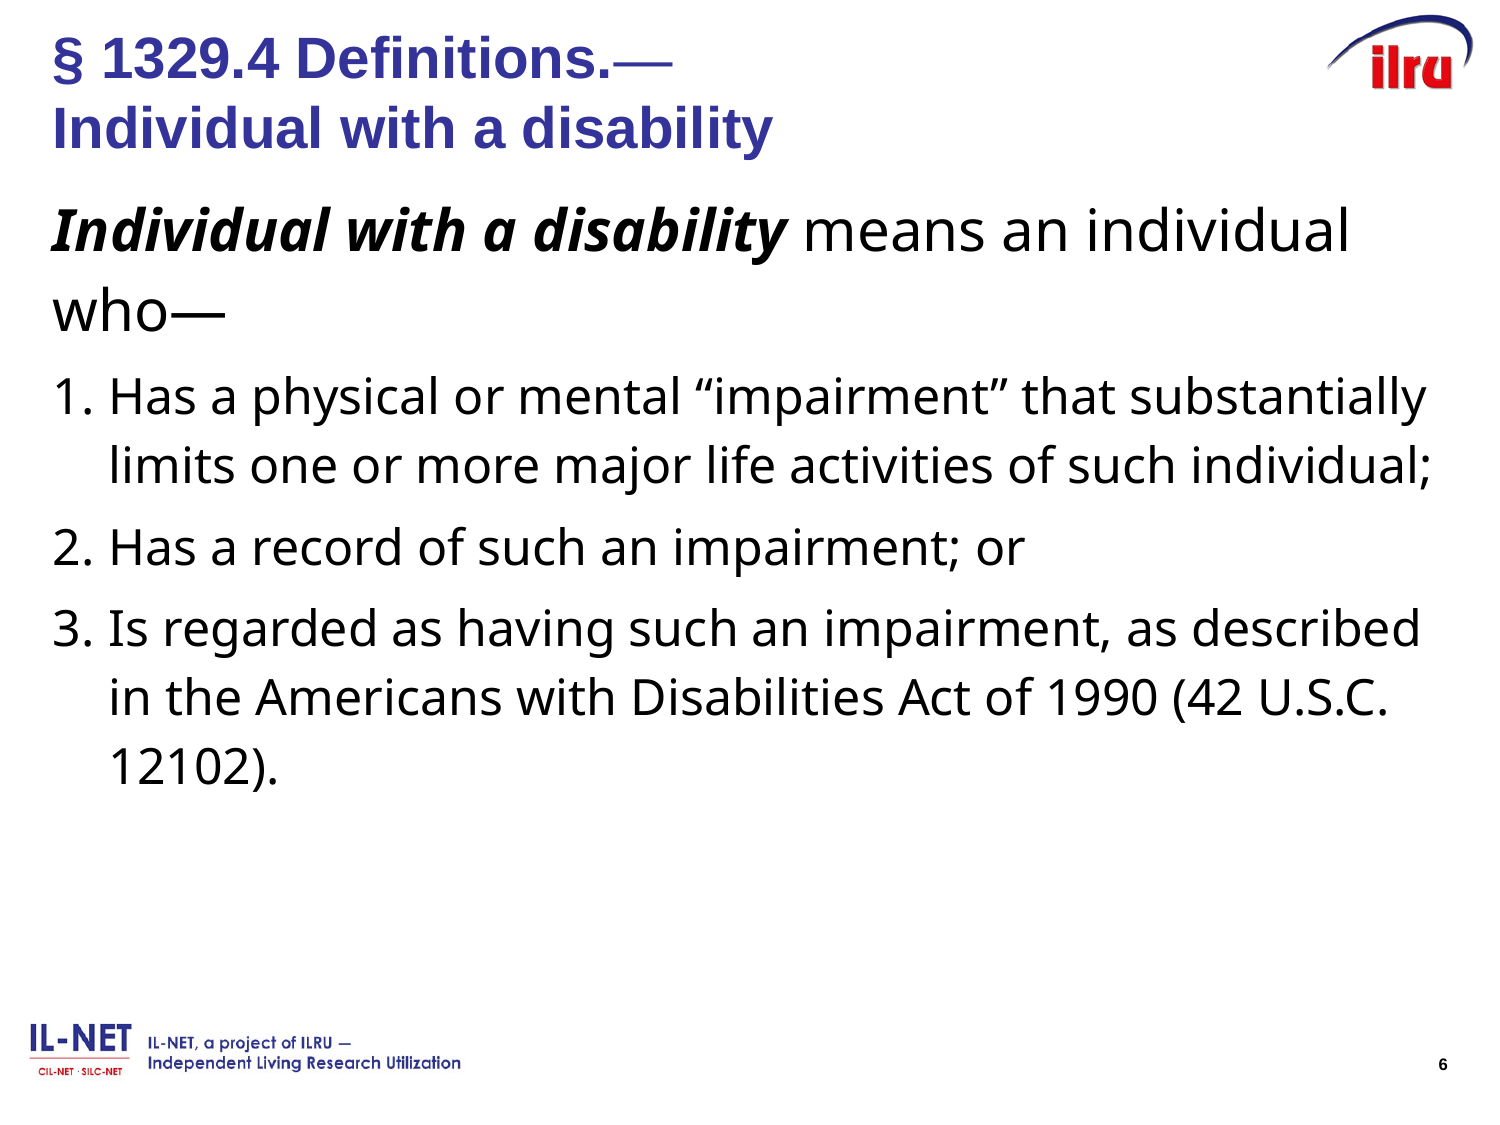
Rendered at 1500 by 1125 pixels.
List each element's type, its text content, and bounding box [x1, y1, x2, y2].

title § 1329.4 Definitions.― Individual with a disability [37, 24, 1300, 155]
picture [1325, 12, 1488, 90]
picture [12, 1005, 478, 1092]
list Individual with a disability means an individual who— Has a physical or mental “impairment” that substantially limits one or more major life activities of such individual; Has a record of such an impairment; or Is regarded as having such an impairment, as described in the Americans with Disabilities Act of 1990 (42 U.S.C. 12102). [37, 174, 1463, 1000]
